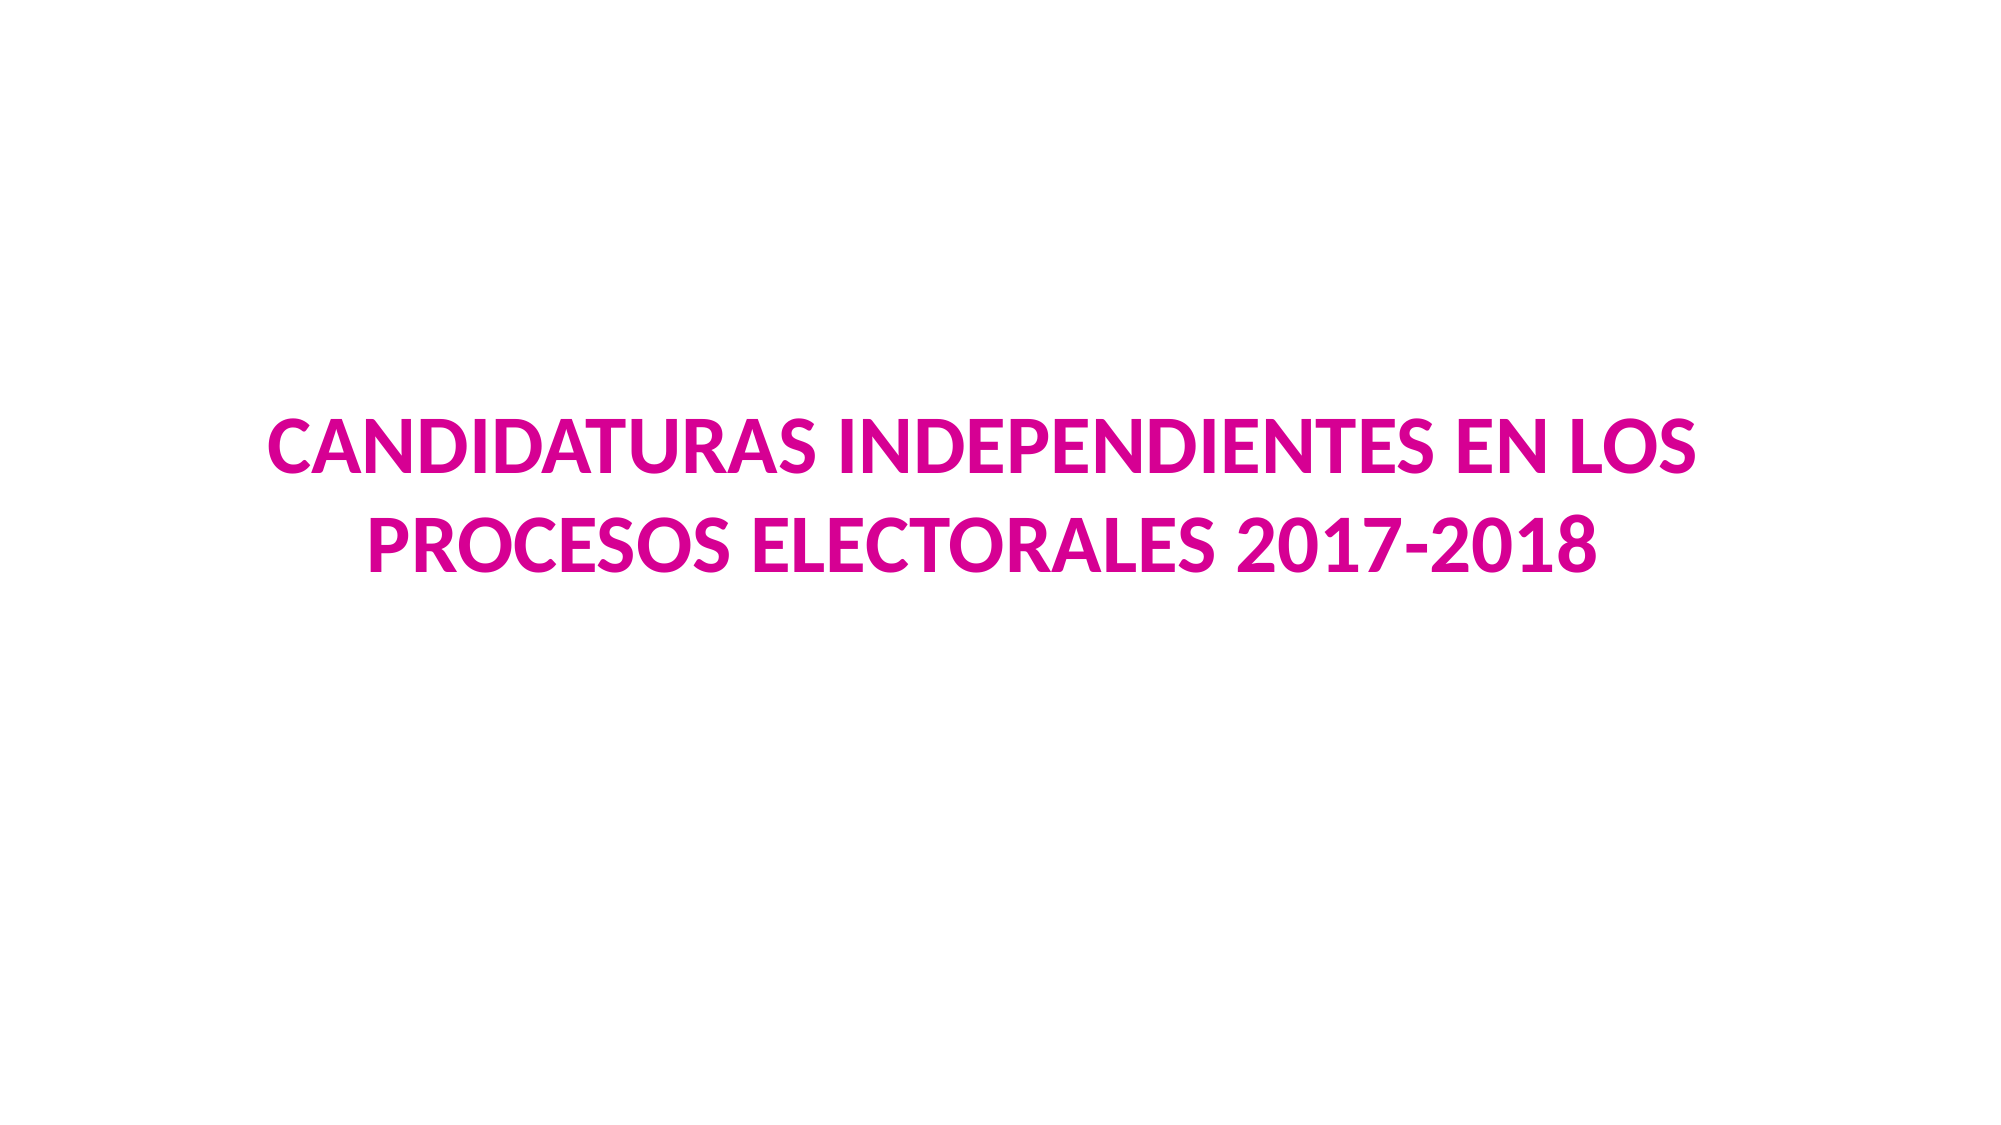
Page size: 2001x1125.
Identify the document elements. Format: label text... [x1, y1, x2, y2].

text_box CANDIDATURAS INDEPENDIENTES EN LOS PROCESOS ELECTORALES 2017-2018 [168, 382, 1797, 597]
